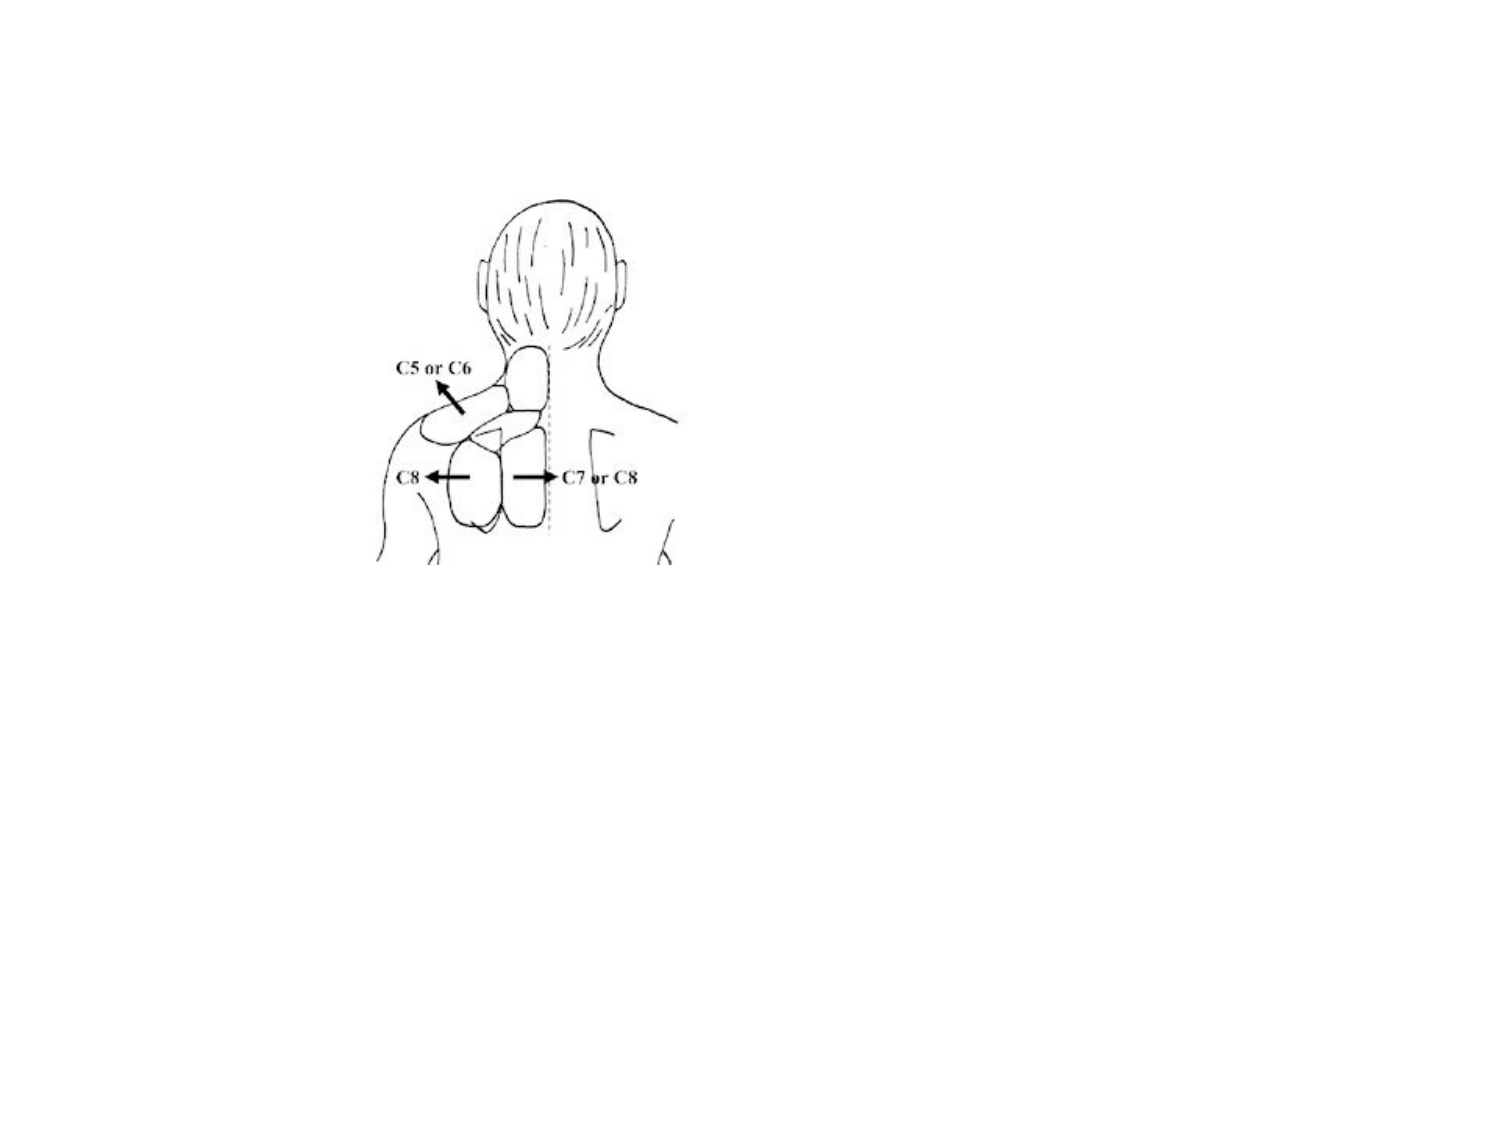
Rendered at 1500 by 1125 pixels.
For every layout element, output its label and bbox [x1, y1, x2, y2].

picture [374, 198, 690, 566]
